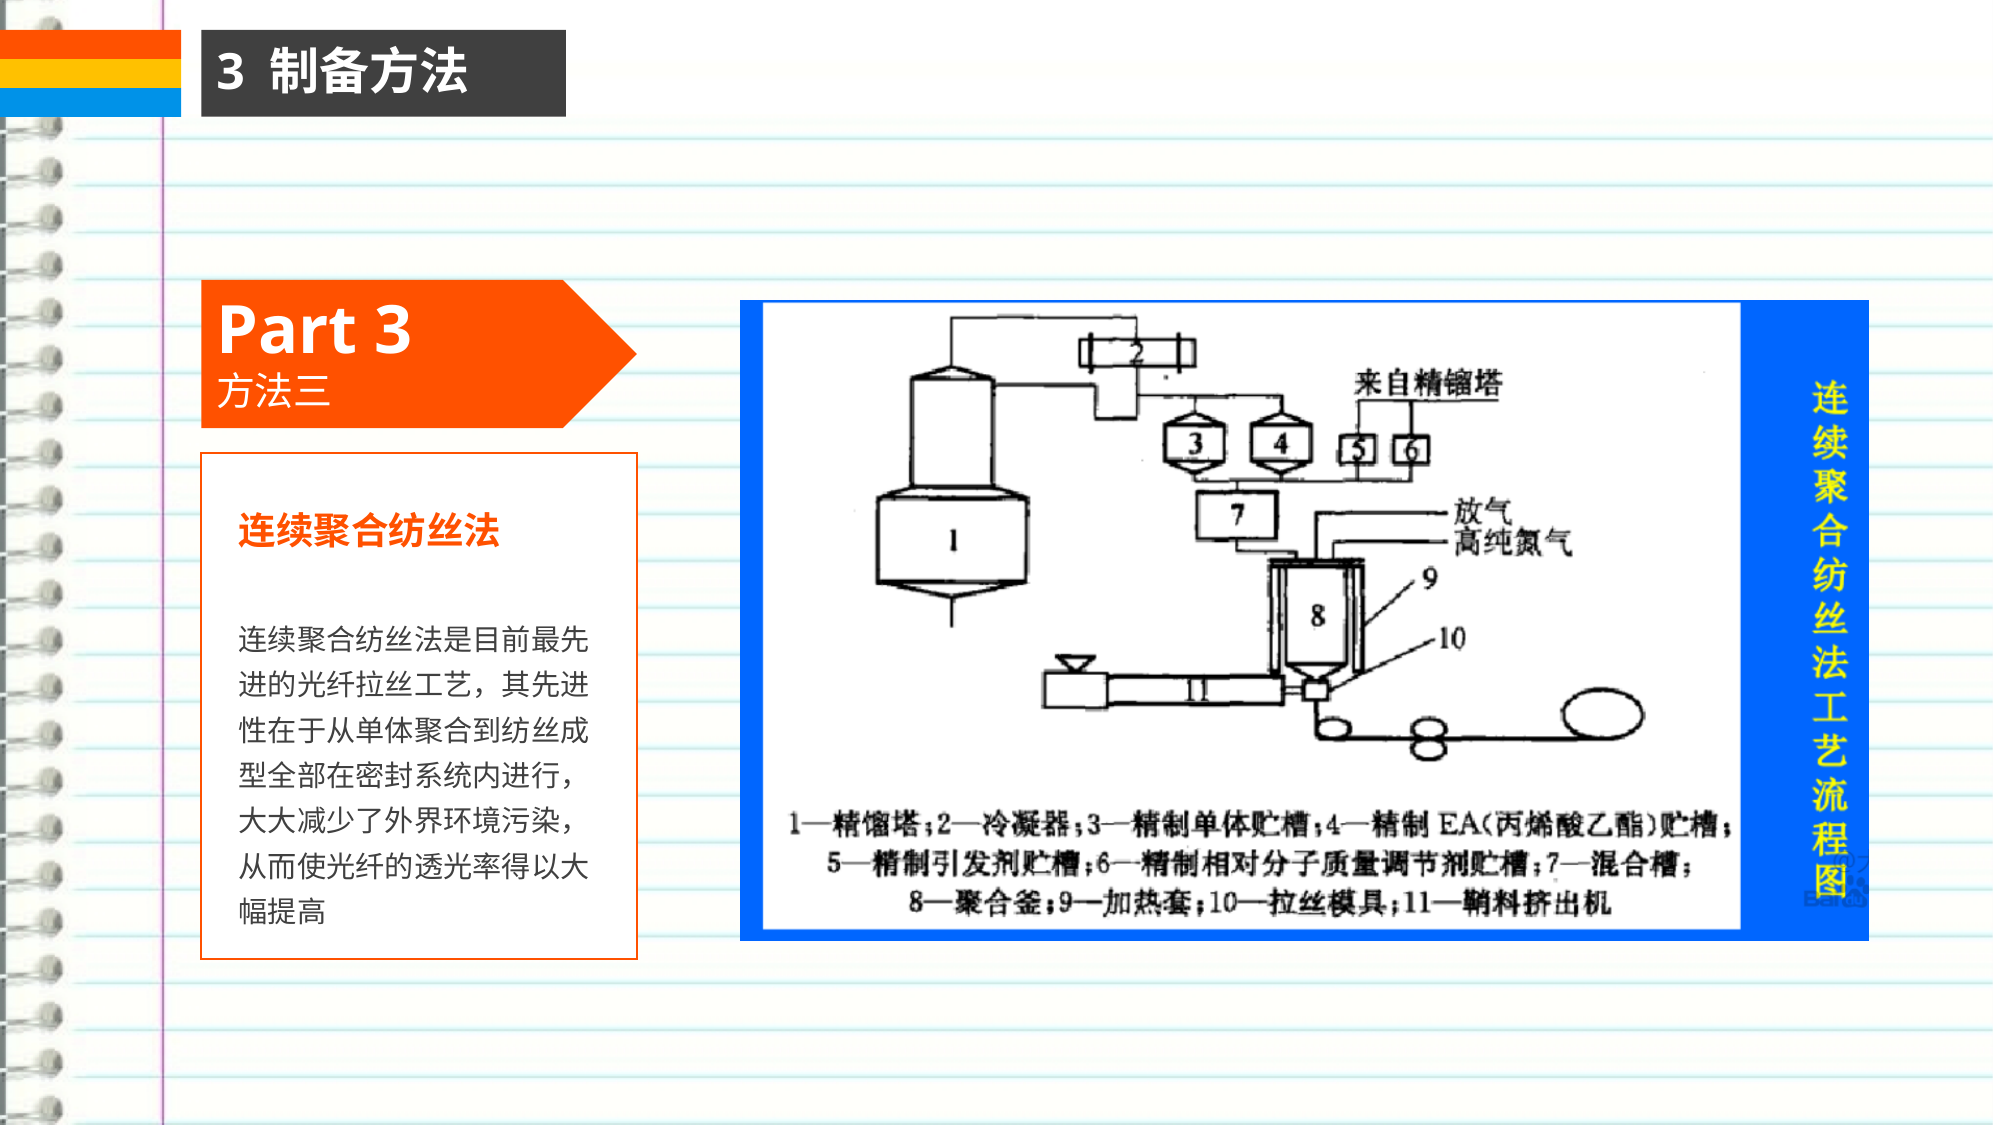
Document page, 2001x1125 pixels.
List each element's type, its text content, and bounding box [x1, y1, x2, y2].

list 3 制备方法 [200, 29, 567, 118]
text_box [201, 279, 637, 960]
picture [0, 0, 2001, 1125]
